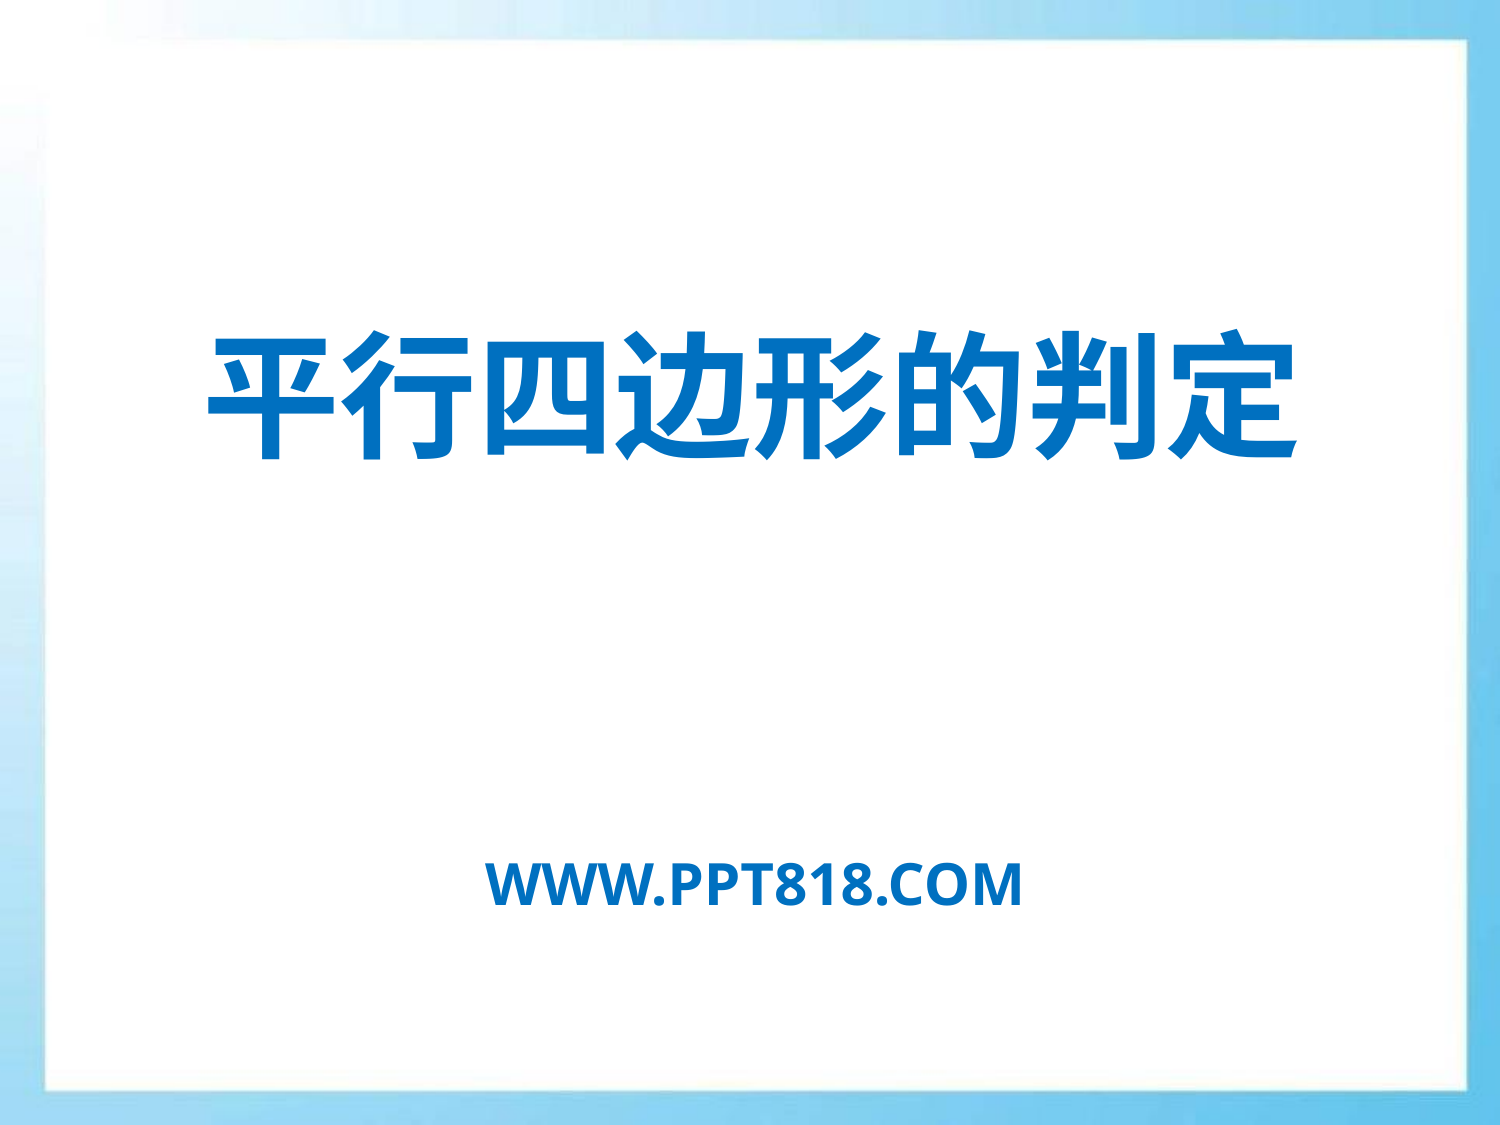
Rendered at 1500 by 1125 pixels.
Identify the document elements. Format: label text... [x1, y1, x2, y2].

text_box WWW.PPT818.COM [413, 833, 1096, 925]
text_box 平行四边形的判定 [187, 302, 1318, 483]
picture [0, 0, 1500, 1125]
